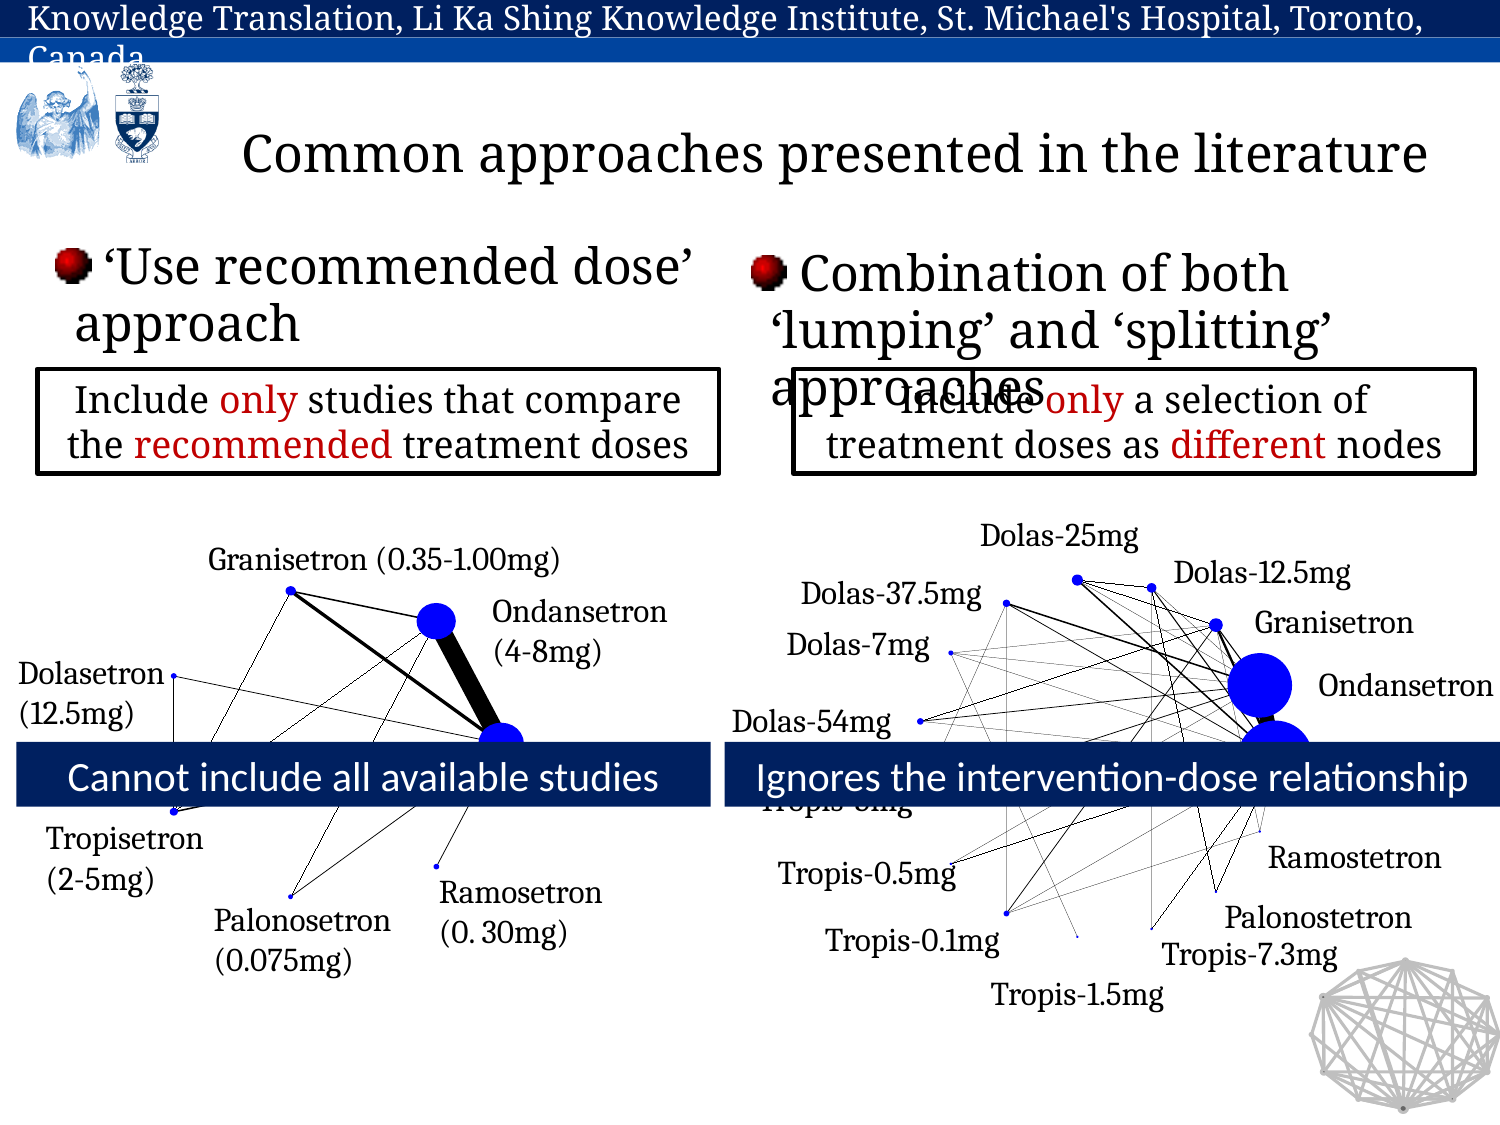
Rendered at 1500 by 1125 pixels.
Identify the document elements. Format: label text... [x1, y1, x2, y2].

title Common approaches presented in the literature [172, 94, 1500, 208]
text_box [724, 512, 1500, 1013]
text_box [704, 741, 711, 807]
picture [15, 63, 172, 163]
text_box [12, 537, 700, 980]
text_box ‘Use recommended dose’ approach [55, 239, 700, 354]
text_box Include only studies that compare the recommended treatment doses [37, 368, 719, 474]
text_box Combination of both ‘lumping’ and ‘splitting’ approaches [751, 245, 1500, 417]
picture [751, 255, 787, 291]
text_box Include only a selection of treatment doses as different nodes [793, 368, 1475, 474]
picture [55, 248, 92, 284]
